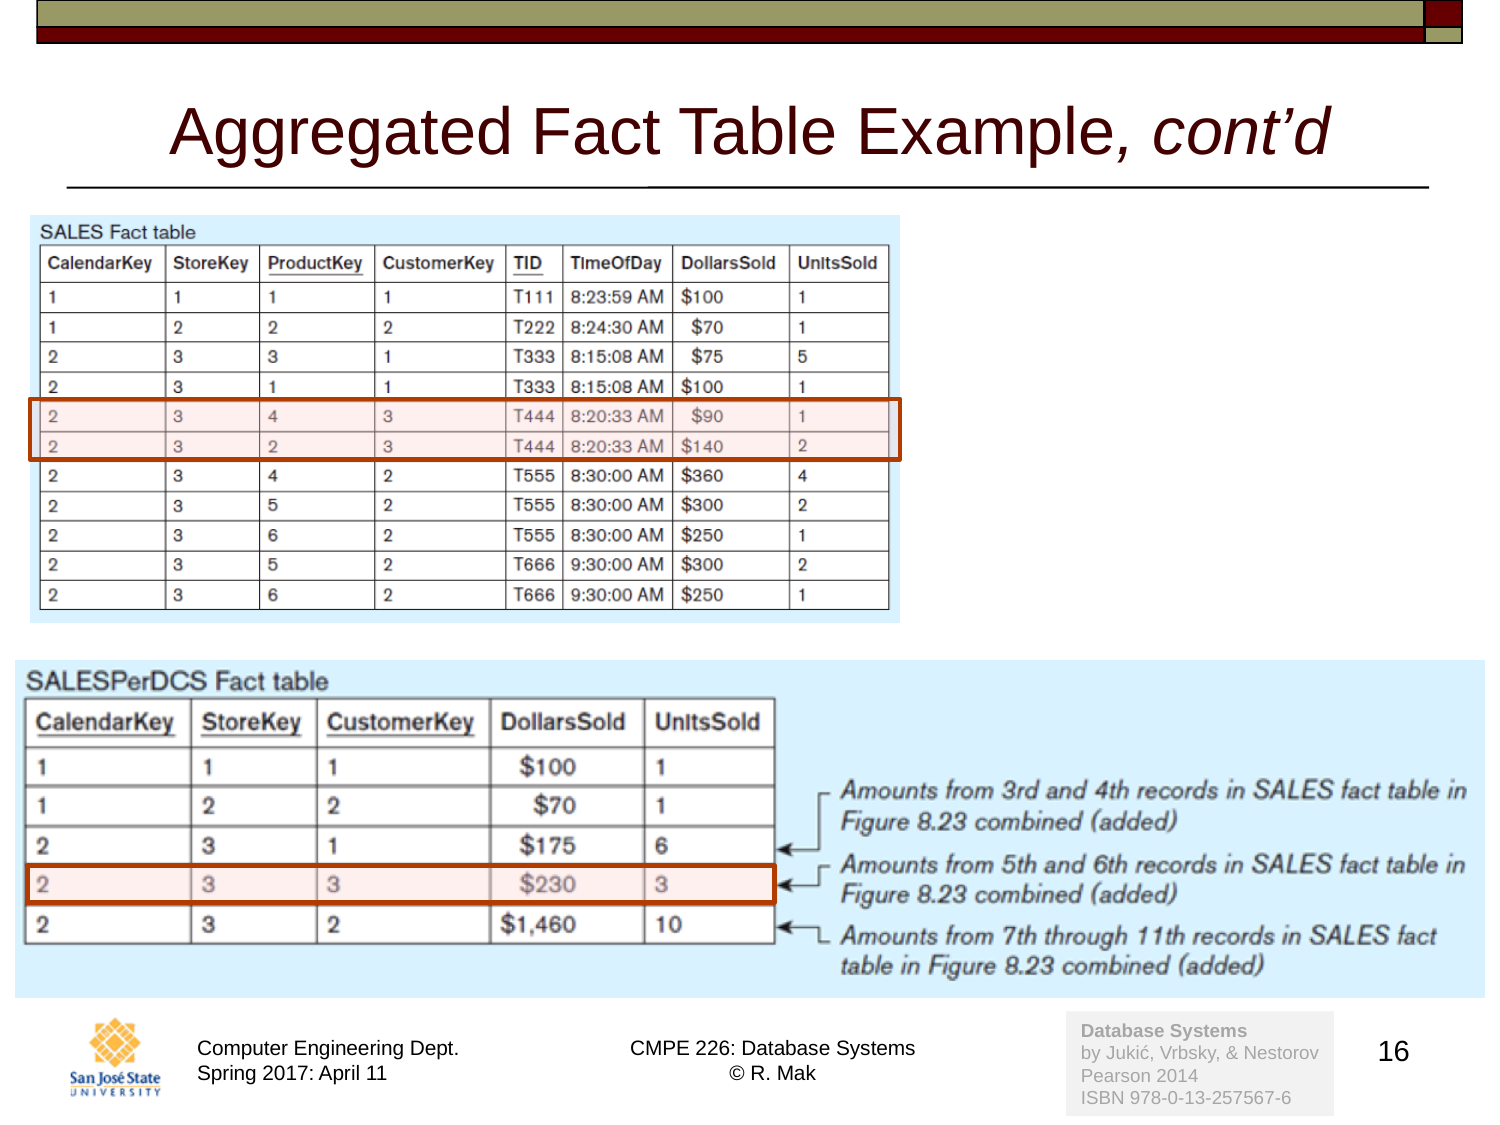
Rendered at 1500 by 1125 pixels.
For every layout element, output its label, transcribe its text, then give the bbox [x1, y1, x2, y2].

picture [14, 660, 1486, 998]
picture [60, 1012, 166, 1112]
text_box Database Systems by Jukić, Vrbsky, & Nestorov Pearson 2014 ISBN 978-0-13-257567-6 [1066, 1011, 1334, 1117]
title Aggregated Fact Table Example, cont’d [75, 67, 1425, 175]
slide_number 16 [1334, 1025, 1425, 1100]
picture [29, 215, 901, 623]
